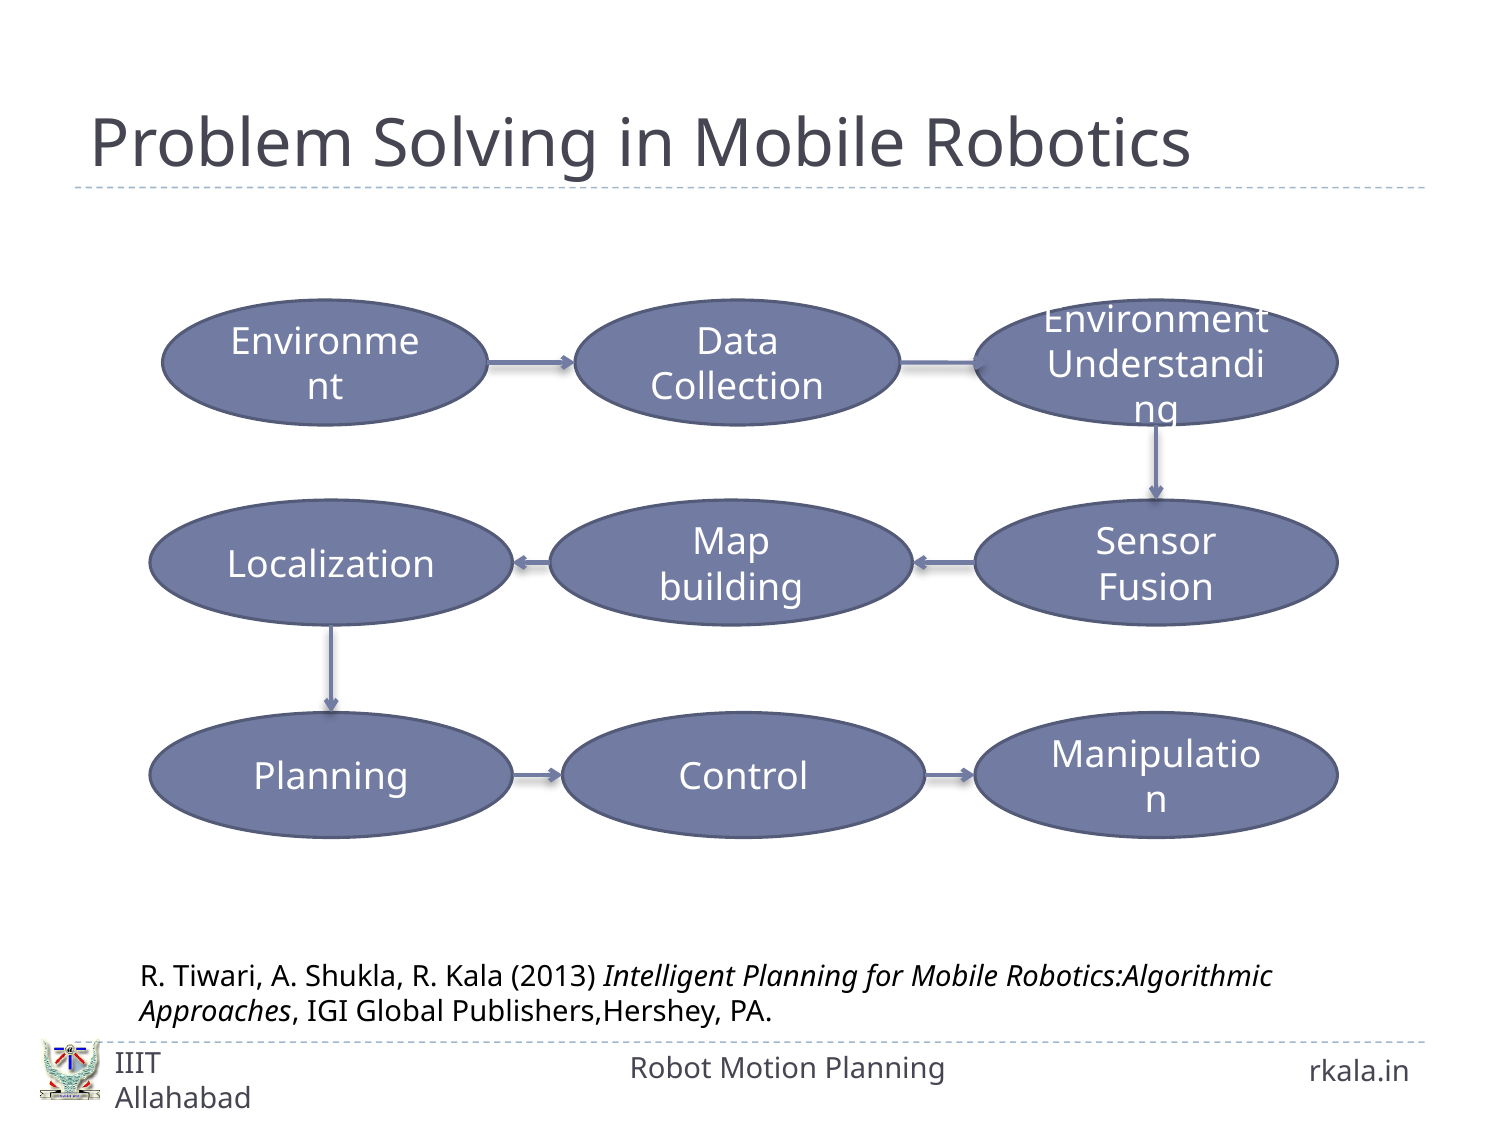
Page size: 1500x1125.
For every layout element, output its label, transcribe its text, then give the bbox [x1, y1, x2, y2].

slide_number rkala.in [1050, 1044, 1425, 1107]
text_box Localization [148, 498, 514, 627]
text_box Environment Understanding [974, 298, 1339, 427]
title Problem Solving in Mobile Robotics [75, 24, 1425, 188]
footer Robot Motion Planning [475, 1042, 1100, 1103]
text_box Sensor Fusion [973, 498, 1339, 627]
picture [39, 1037, 101, 1101]
text_box Planning [148, 711, 514, 840]
text_box R. Tiwari, A. Shukla, R. Kala (2013) Intelligent Planning for Mobile Robotics:Algorithmic Approaches, IGI Global Publishers,Hershey, PA. [125, 949, 1450, 1035]
text_box Environment [160, 298, 489, 427]
slide_number IIIT Allahabad [101, 1037, 300, 1098]
text_box Map building [548, 498, 914, 627]
text_box Data Collection [573, 298, 902, 427]
text_box Control [561, 710, 927, 840]
text_box Manipulation [973, 710, 1339, 840]
